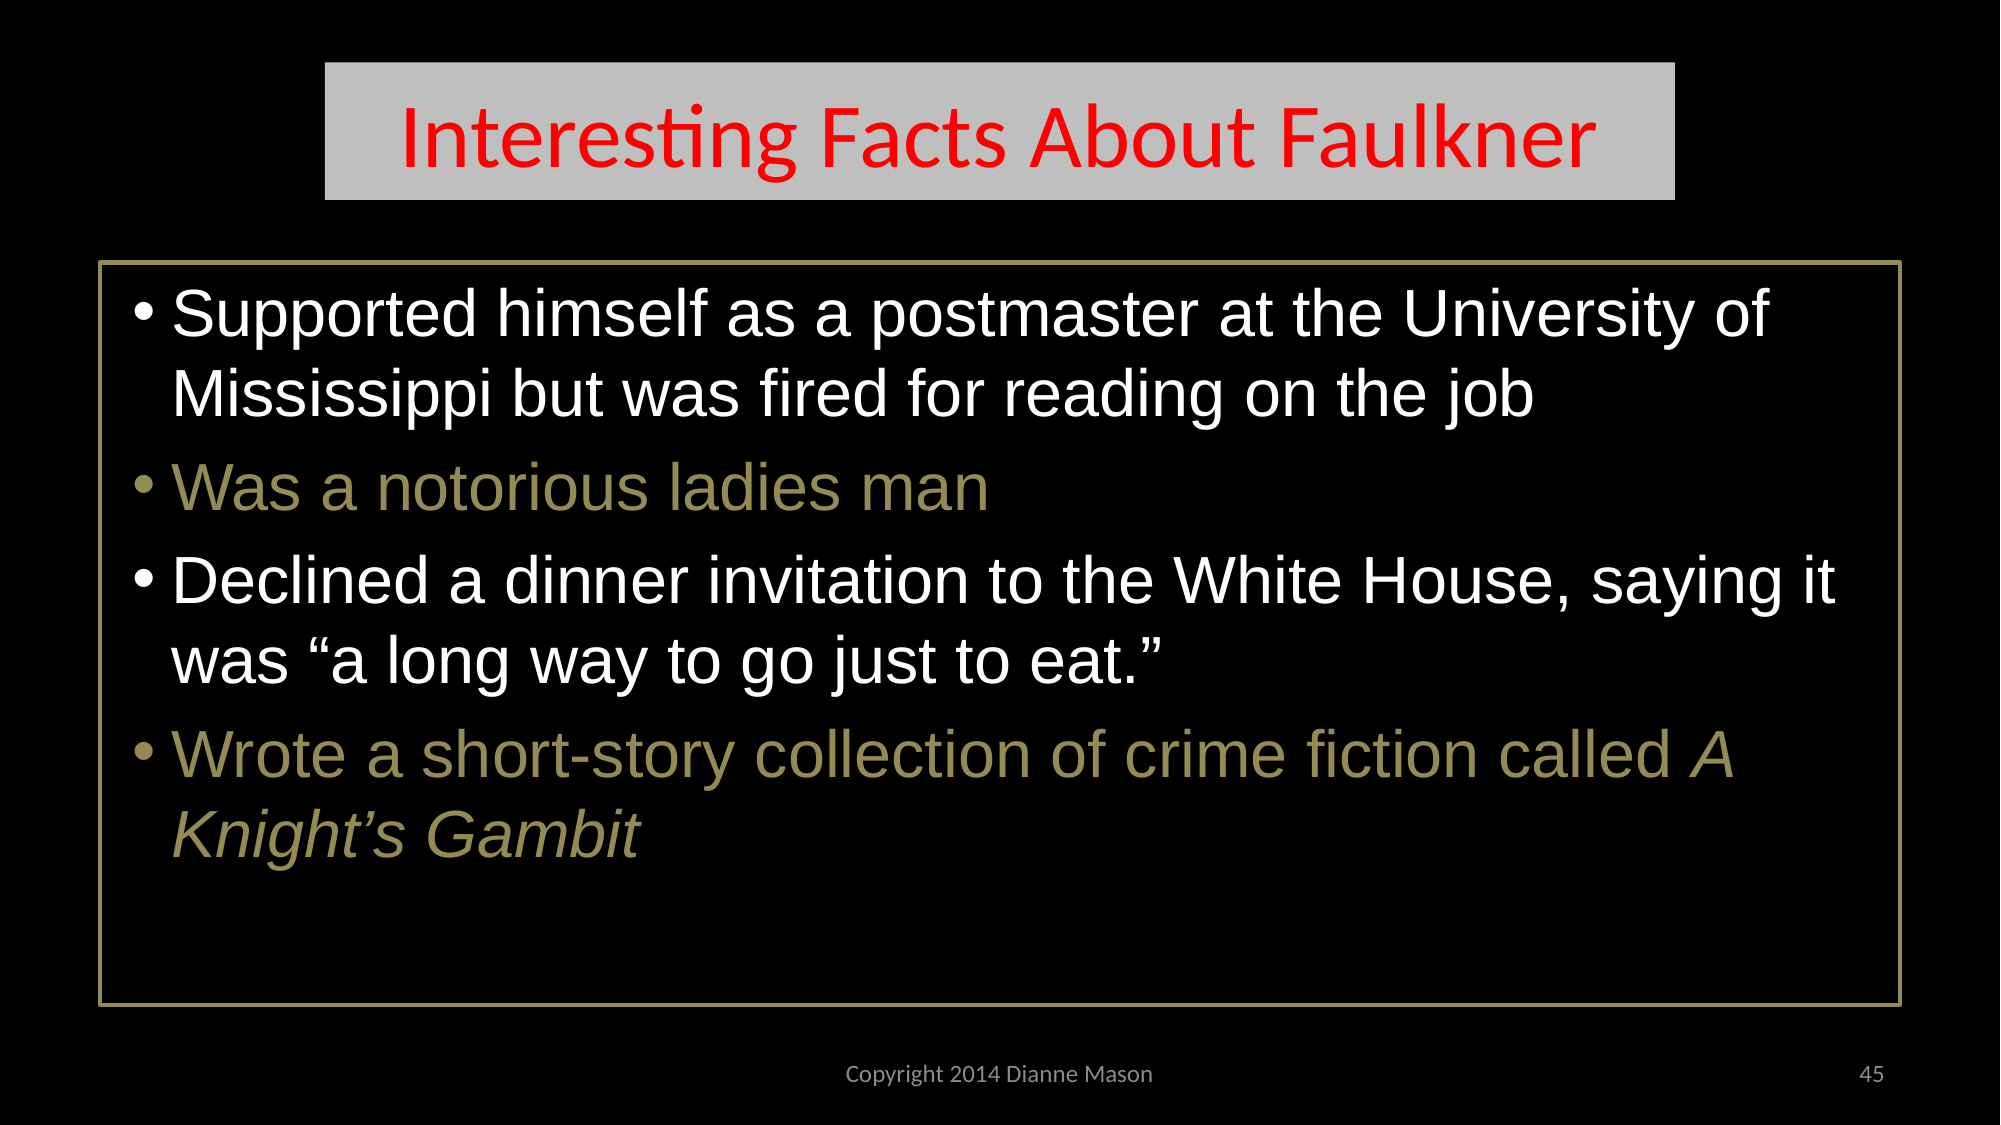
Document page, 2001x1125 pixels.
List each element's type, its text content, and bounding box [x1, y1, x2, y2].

title Interesting Facts About Faulkner [324, 62, 1675, 200]
footer Copyright 2014 Dianne Mason [683, 1042, 1317, 1103]
list Supported himself as a postmaster at the University of Mississippi but was fired for reading on the job Was a notorious ladies man Declined a dinner invitation to the White House, saying it was “a long way to go just to eat.” Wrote a short-story collection of crime fiction called A Knight’s Gambit [99, 262, 1900, 1005]
slide_number 45 [1433, 1042, 1900, 1103]
